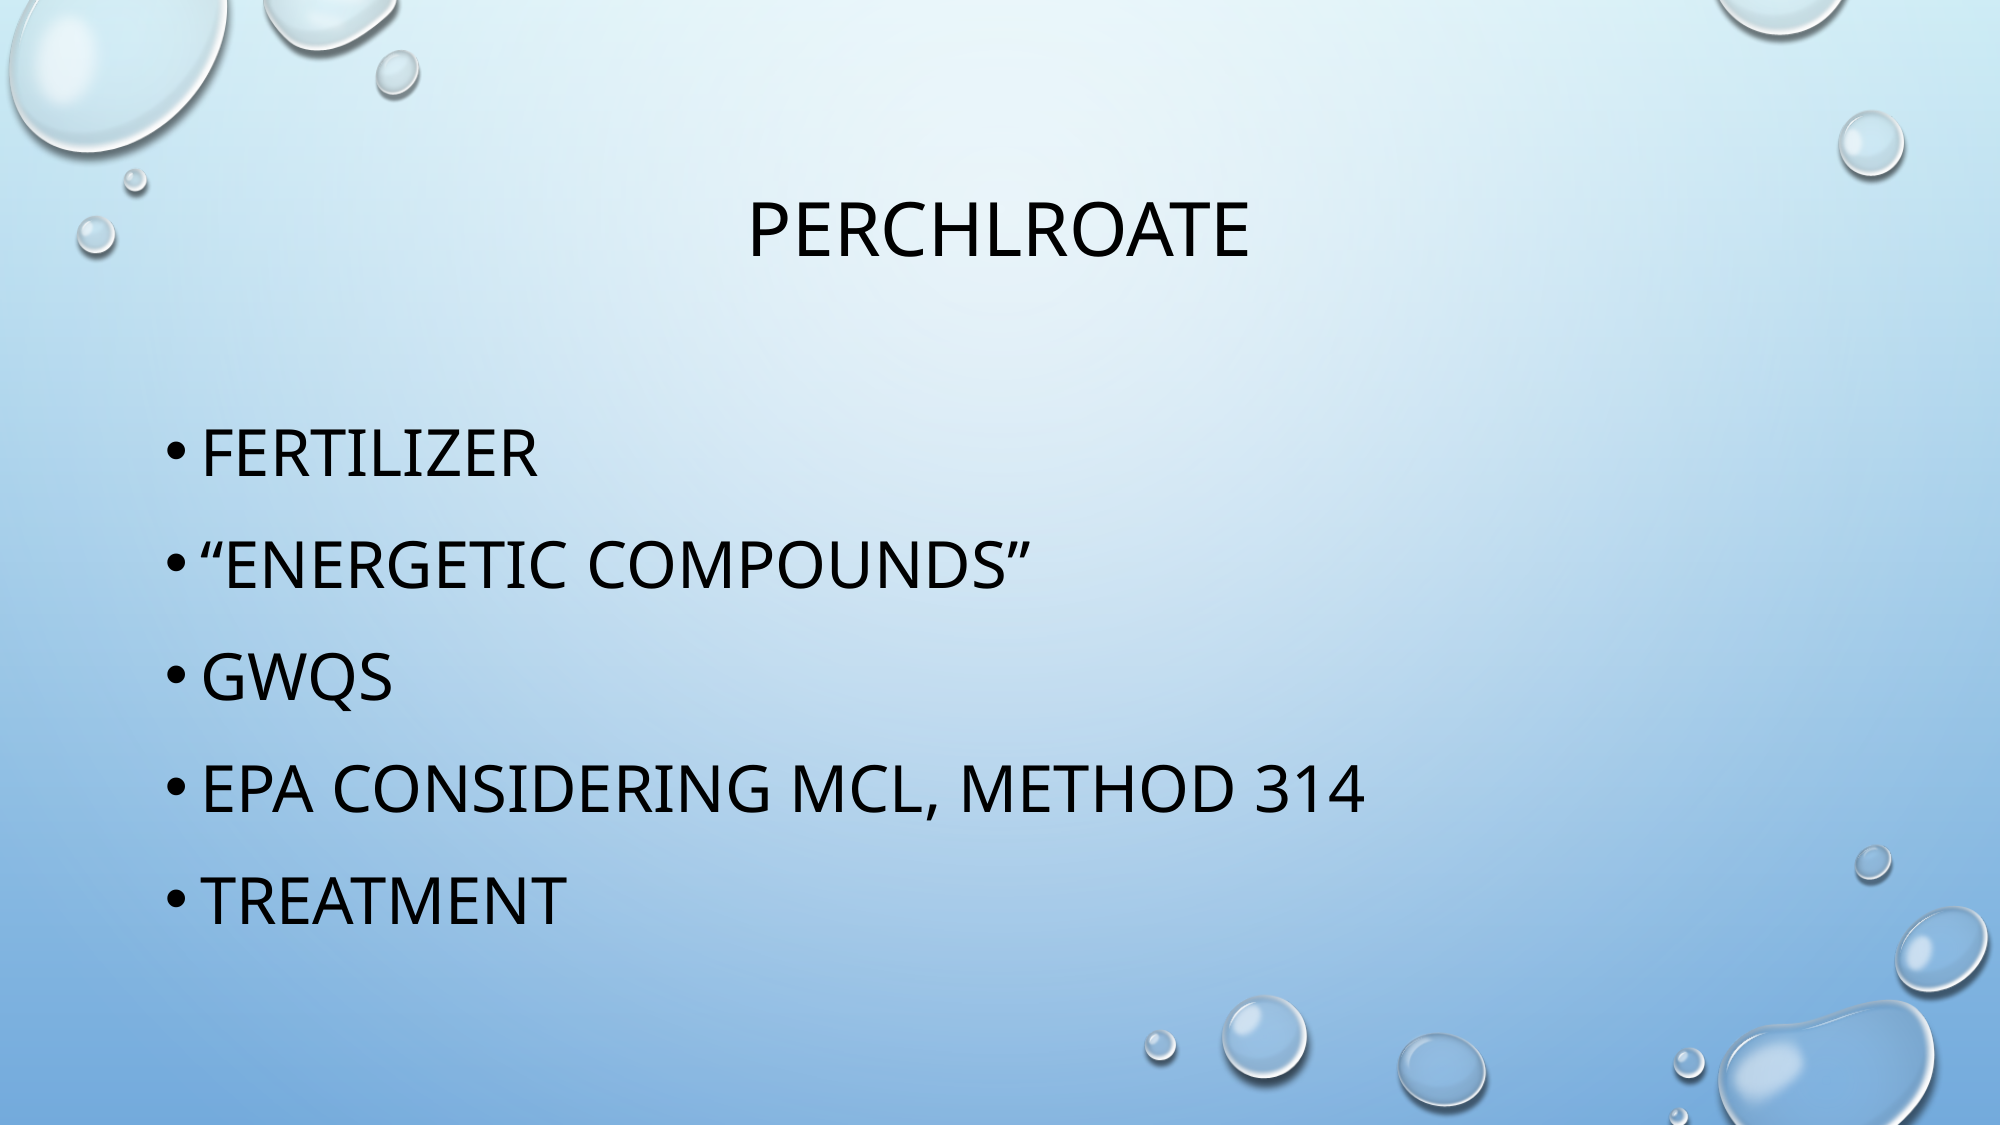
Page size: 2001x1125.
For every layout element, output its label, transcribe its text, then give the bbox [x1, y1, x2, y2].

list Fertilizer “energetic compounds” GWQS EPA considering MCL, method 314 treatment [149, 388, 1850, 950]
title perchlroate [149, 101, 1851, 364]
picture [0, 0, 2000, 1125]
